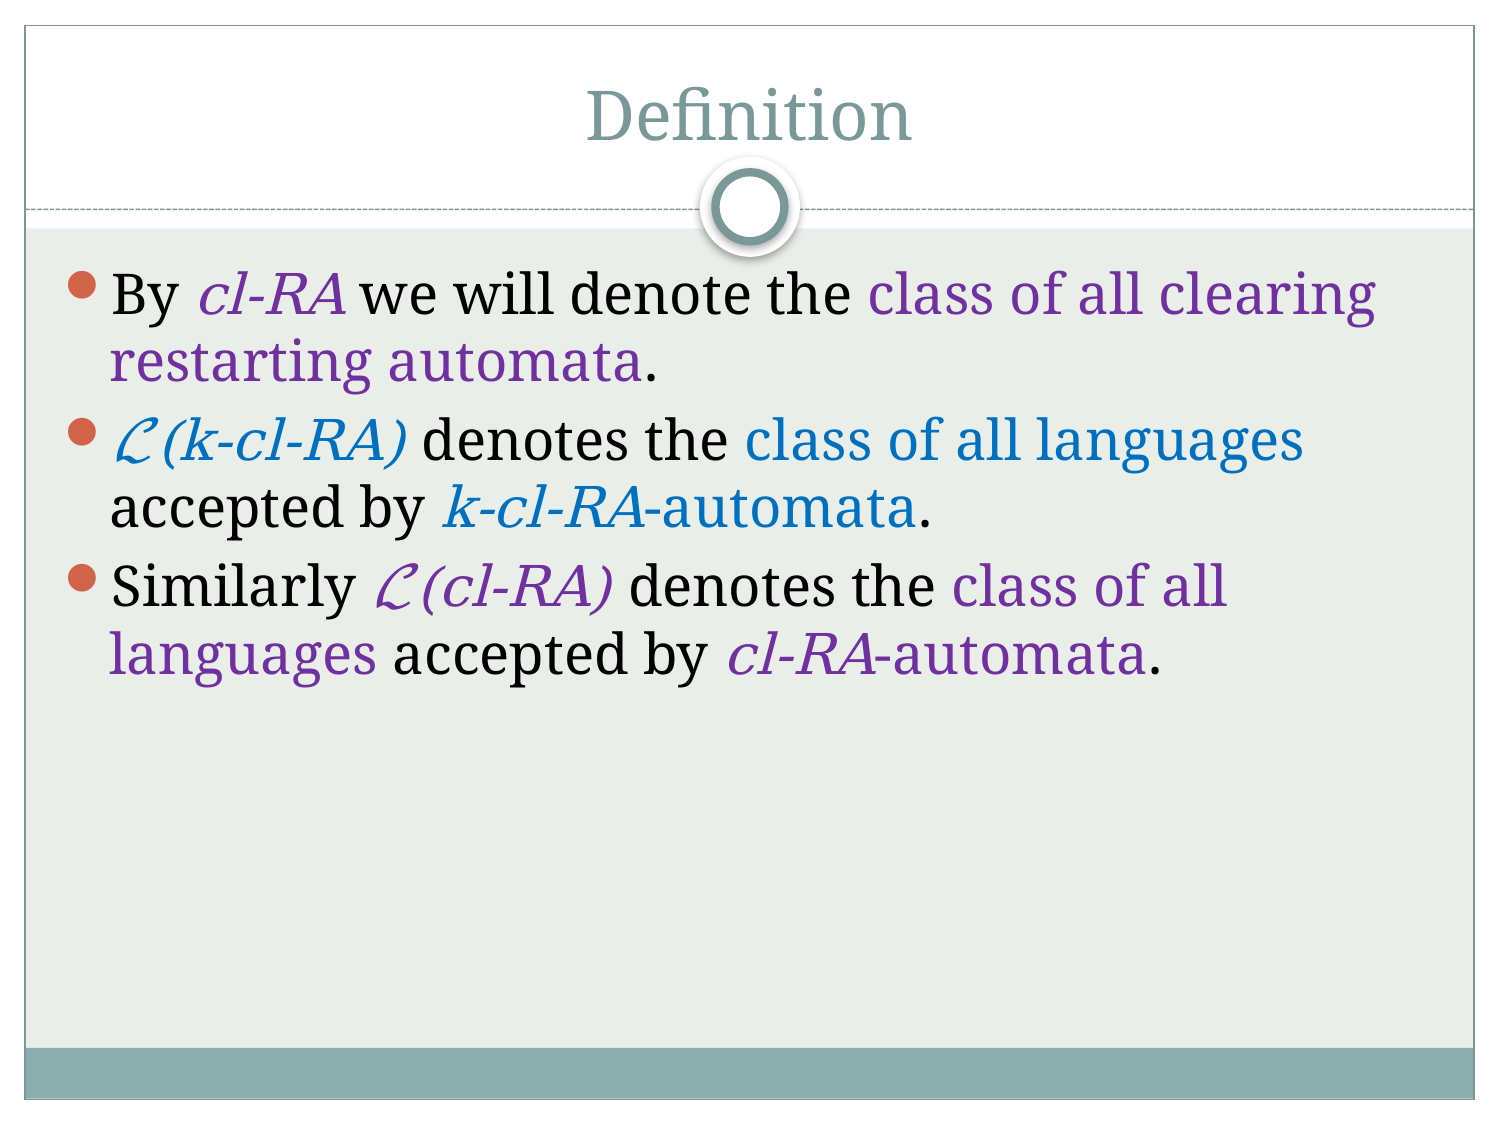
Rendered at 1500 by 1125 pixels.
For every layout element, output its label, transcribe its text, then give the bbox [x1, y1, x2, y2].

list By cl-RA we will denote the class of all clearing restarting automata. ℒ(k-cl-RA) denotes the class of all languages accepted by k-cl-RA-automata. Similarly ℒ(cl-RA) denotes the class of all languages accepted by cl-RA-automata. [49, 250, 1445, 1001]
title Definition [49, 37, 1450, 162]
